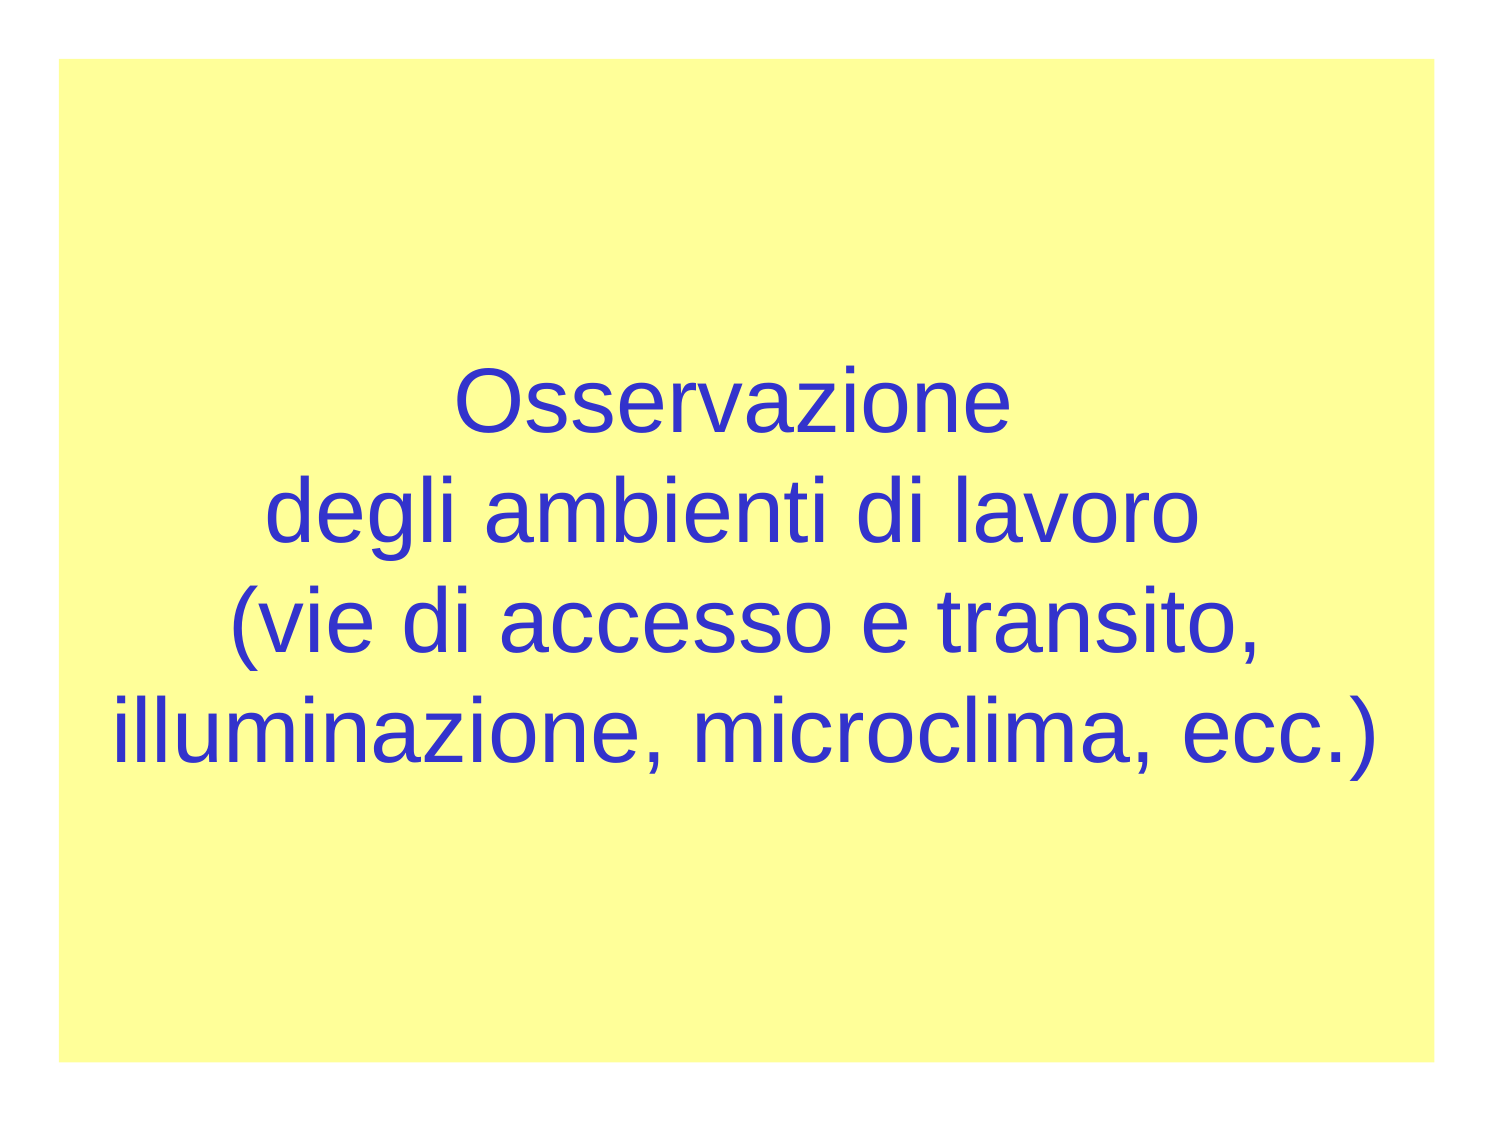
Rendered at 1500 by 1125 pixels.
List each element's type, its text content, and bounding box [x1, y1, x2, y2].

text_box Osservazione degli ambienti di lavoro (vie di accesso e transito, illuminazione, microclima, ecc.) [58, 58, 1435, 1063]
